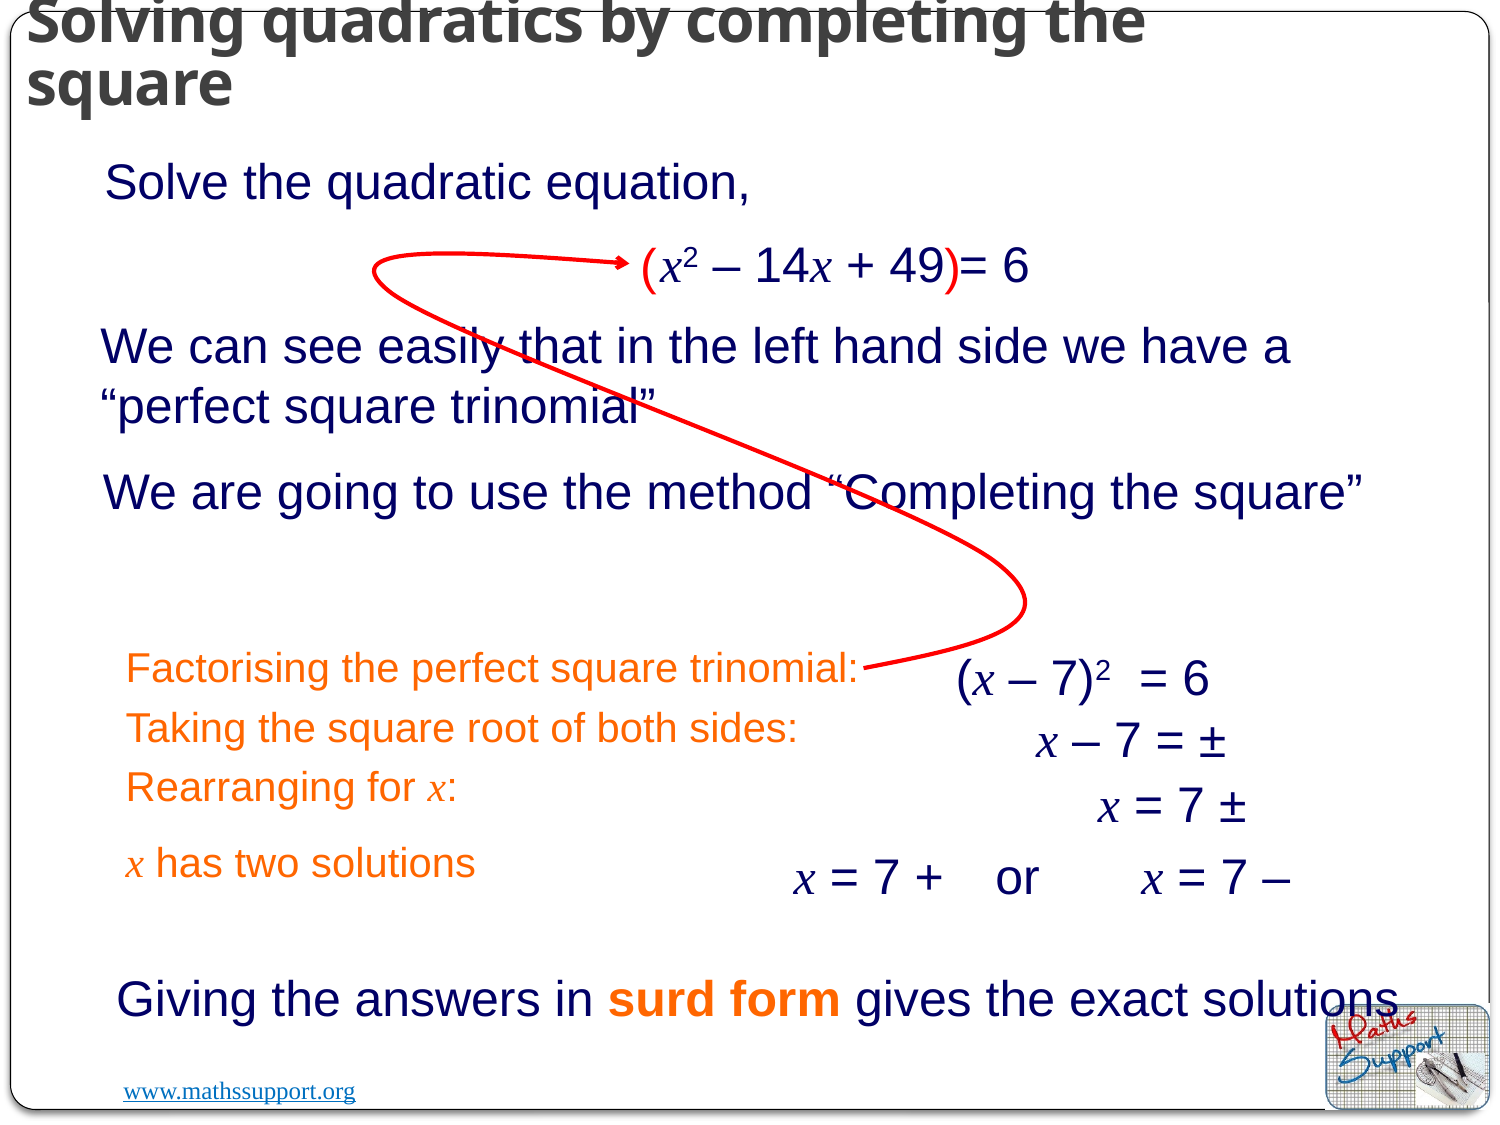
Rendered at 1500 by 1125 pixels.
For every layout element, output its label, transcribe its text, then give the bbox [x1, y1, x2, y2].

text_box Solving quadratics by completing the square [11, 43, 1346, 126]
text_box ( ) [625, 227, 977, 302]
text_box Factorising the perfect square trinomial: [110, 633, 883, 699]
text_box [130, 1074, 414, 1109]
text_box [1324, 1004, 1488, 1106]
picture [1325, 1003, 1490, 1110]
text_box Solve the quadratic equation, [89, 141, 767, 217]
text_box (x – 7)2 = 6 [940, 637, 1226, 713]
text_box Rearranging for x: [110, 758, 526, 818]
text_box Giving the answers in surd form gives the exact solutions [101, 958, 1440, 1034]
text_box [979, 836, 1351, 919]
text_box We are going to use the method “Completing the square” [88, 452, 781, 527]
text_box [373, 252, 1027, 670]
text_box x2 – 14x + 49 = 6 [645, 224, 1045, 300]
text_box x has two solutions [110, 828, 547, 893]
text_box We are going to use the method “Completing the square” [766, 452, 1397, 527]
text_box Taking the square root of both sides: [110, 693, 825, 758]
text_box We can see easily that in the left hand side we have a “perfect square trinomial” [85, 306, 729, 442]
text_box We can see easily that in the left hand side we have a “perfect square trinomial” [655, 306, 1397, 442]
